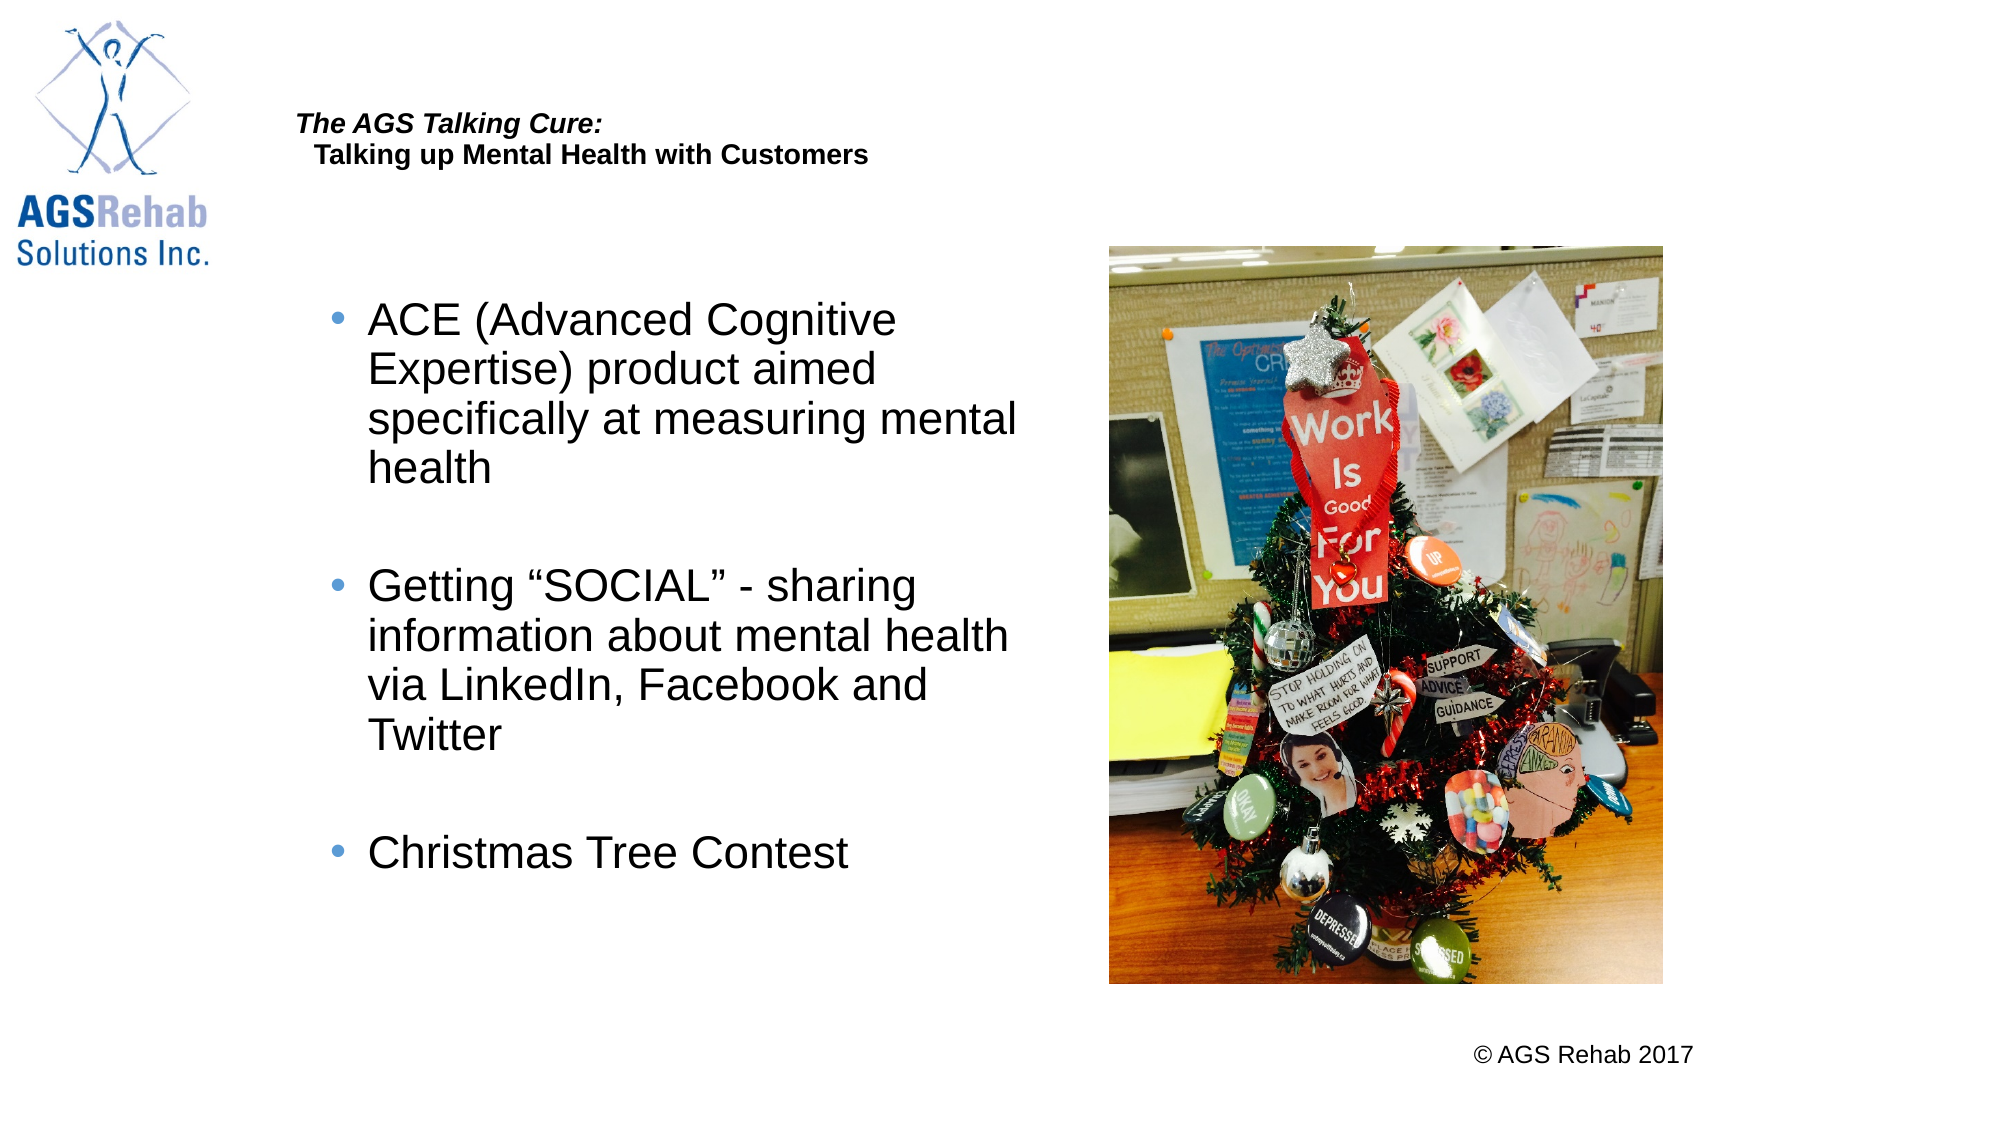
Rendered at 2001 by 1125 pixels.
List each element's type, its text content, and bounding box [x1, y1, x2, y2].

picture [1109, 246, 1663, 984]
list ACE (Advanced Cognitive Expertise) product aimed specifically at measuring mental health Getting “SOCIAL” - sharing information about mental health via LinkedIn, Facebook and Twitter Christmas Tree Contest [314, 288, 1033, 1031]
picture [0, 0, 223, 284]
text_box © AGS Rehab 2017 [1458, 1030, 1710, 1076]
title The AGS Talking Cure: Talking up Mental Health with Customers [280, 101, 1969, 213]
